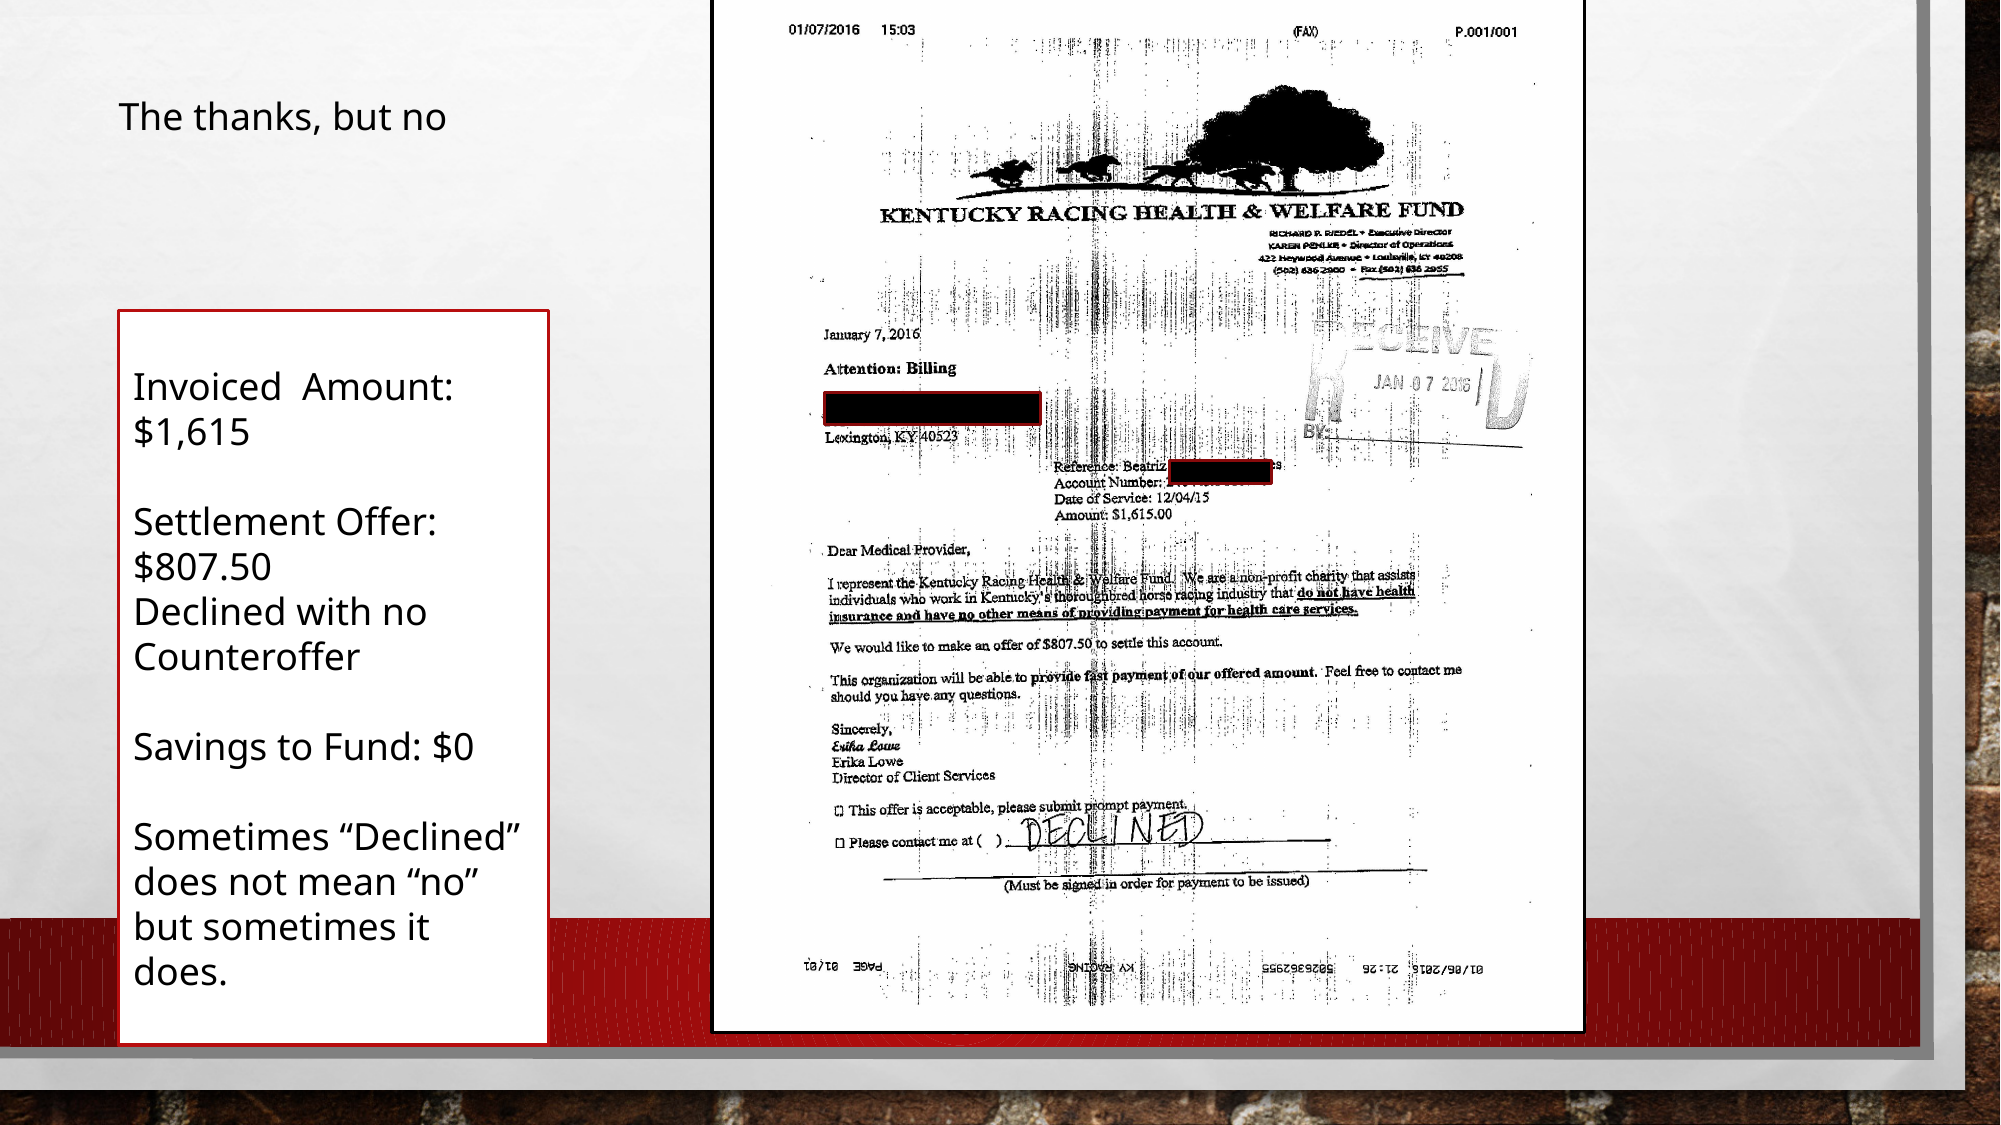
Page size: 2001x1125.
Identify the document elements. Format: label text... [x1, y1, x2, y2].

picture [0, 0, 2000, 1125]
picture [713, 0, 1584, 1031]
text_box The thanks, but no [103, 85, 463, 146]
text_box Invoiced Amount: $1,615 Settlement Offer: $807.50 Declined with no Counteroffer Savings to Fund: $0 Sometimes “Declined” does not mean “no” but sometimes it does. [117, 309, 550, 1047]
